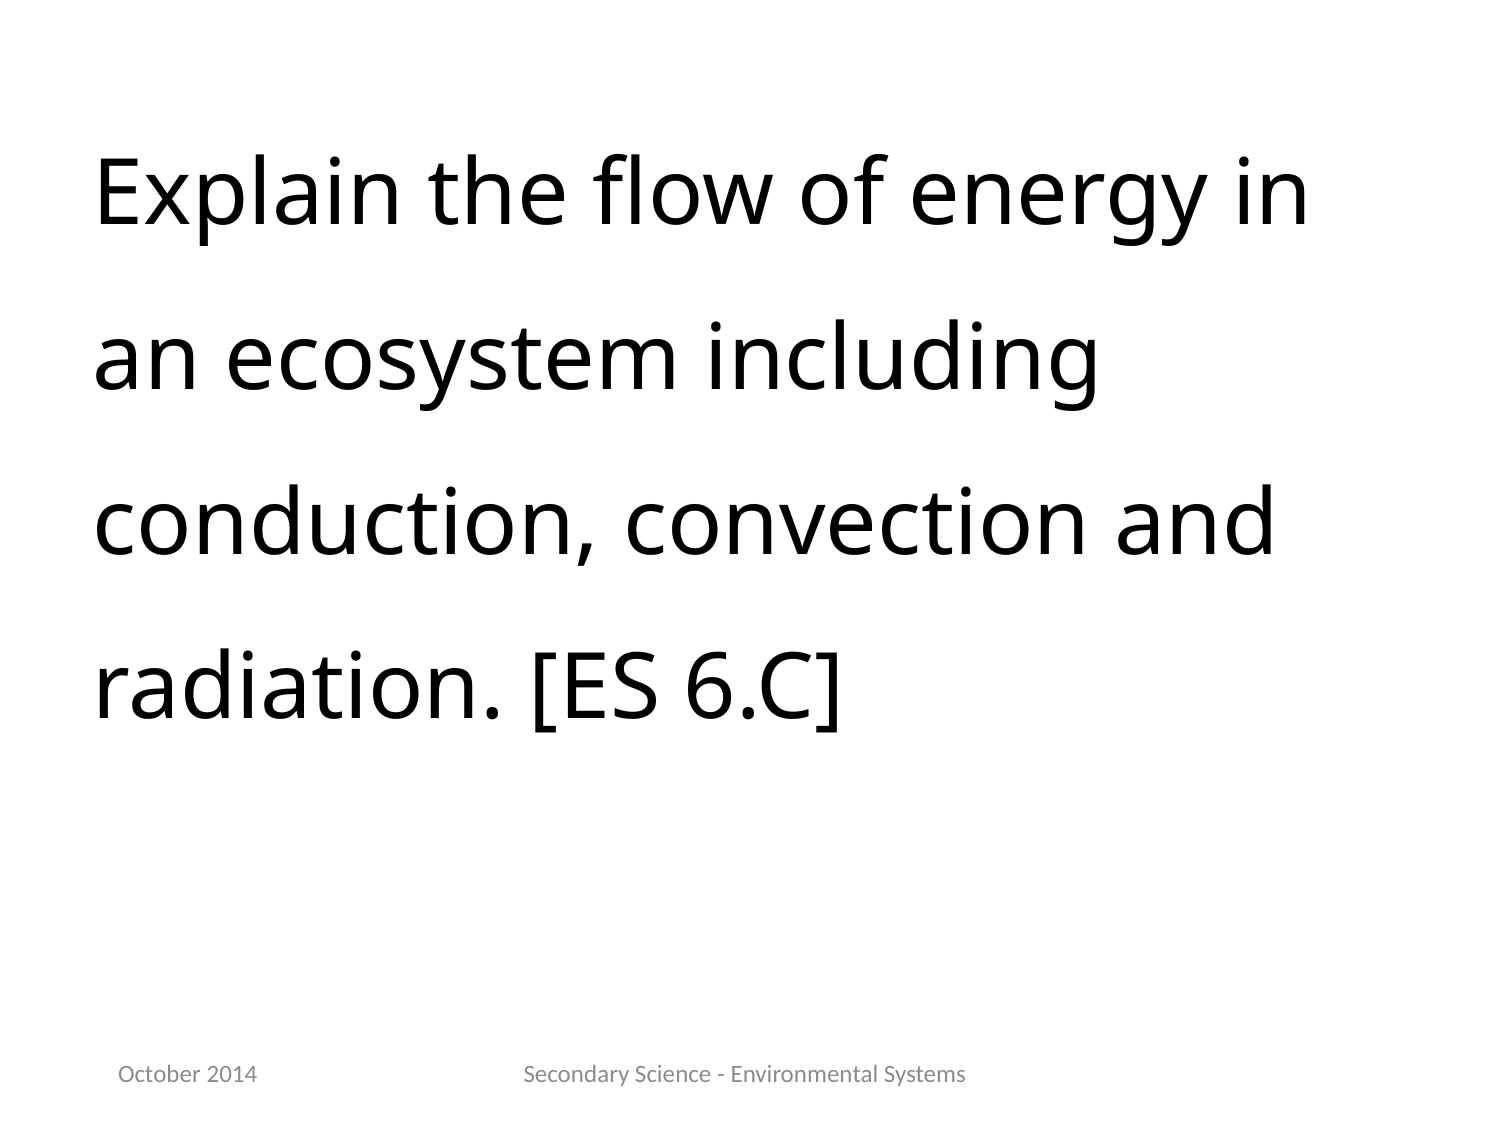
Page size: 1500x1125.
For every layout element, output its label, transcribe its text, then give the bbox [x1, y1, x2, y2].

subtitle Explain the flow of energy in an ecosystem including conduction, convection and radiation. [ES 6.C] [78, 70, 1429, 1014]
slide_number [103, 1042, 441, 1103]
footer Secondary Science - Environmental Systems [492, 1042, 999, 1103]
